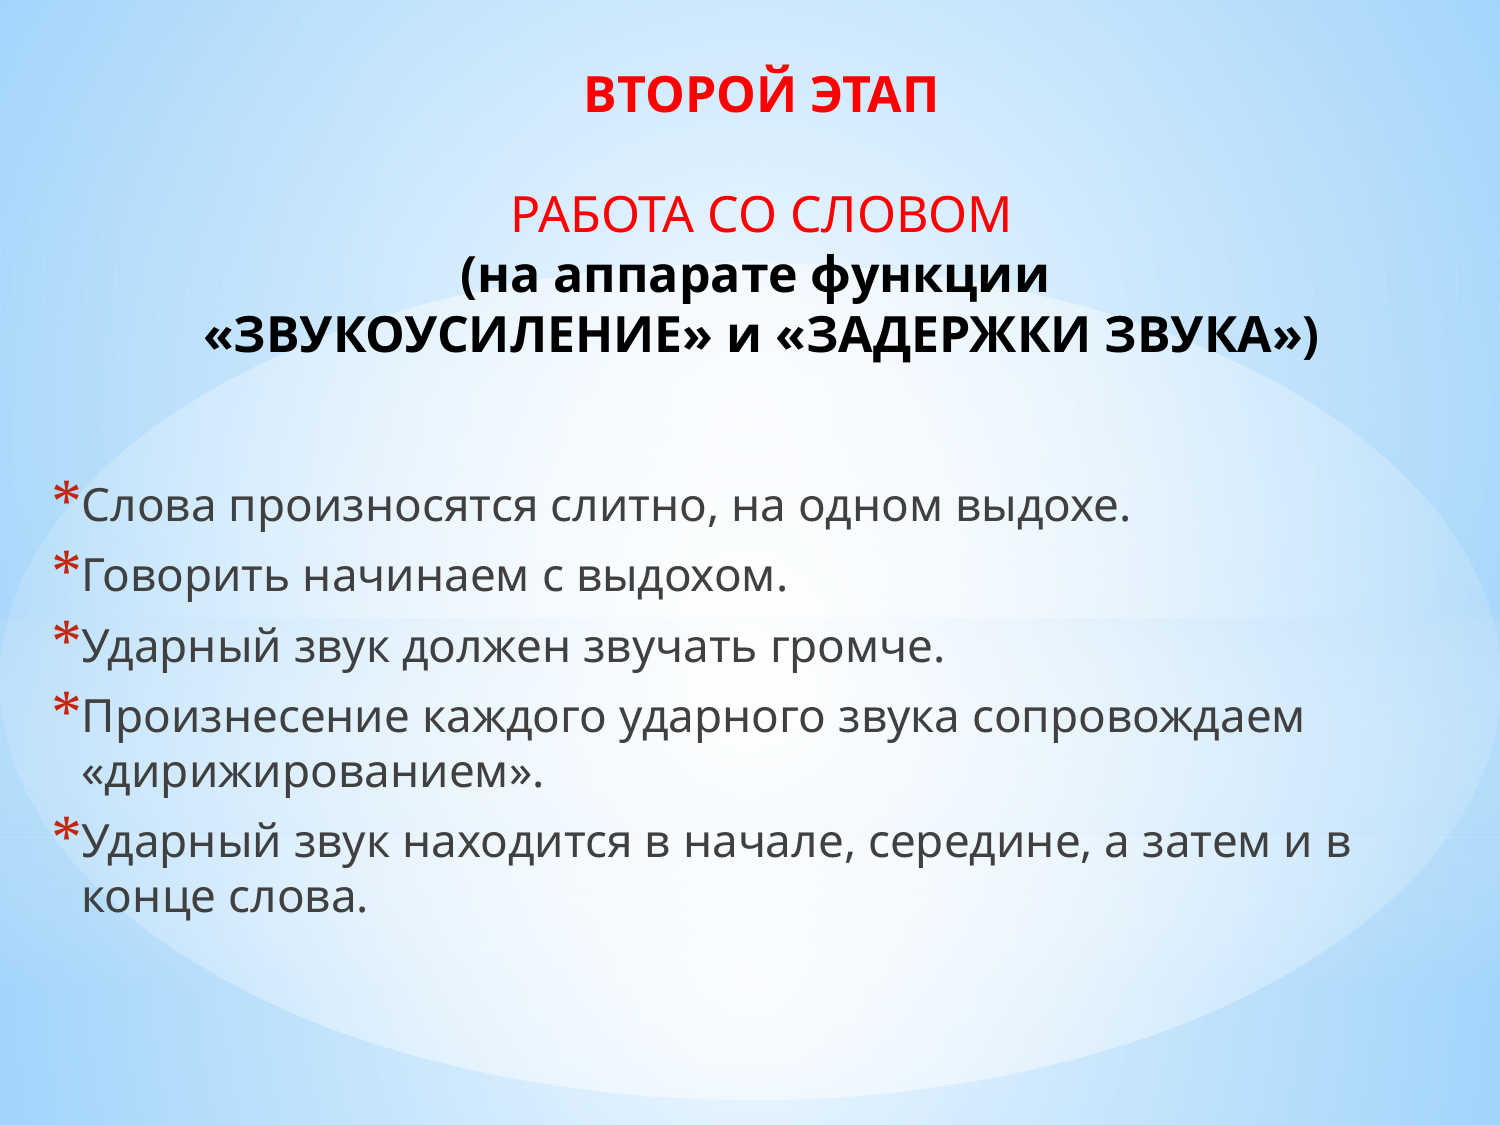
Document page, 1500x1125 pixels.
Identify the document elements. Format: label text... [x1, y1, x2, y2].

title ВТОРОЙ ЭТАП РАБОТА СО СЛОВОМ (на аппарате функции «ЗВУКОУСИЛЕНИЕ» и «ЗАДЕРЖКИ ЗВУКА») [53, 54, 1471, 173]
list Слова произносятся слитно, на одном выдохе. Говорить начинаем с выдохом. Ударный звук должен звучать громче. Произнесение каждого ударного звука сопровождаем «дирижированием». Ударный звук находится в начале, середине, а затем и в конце слова. [29, 468, 1436, 1038]
